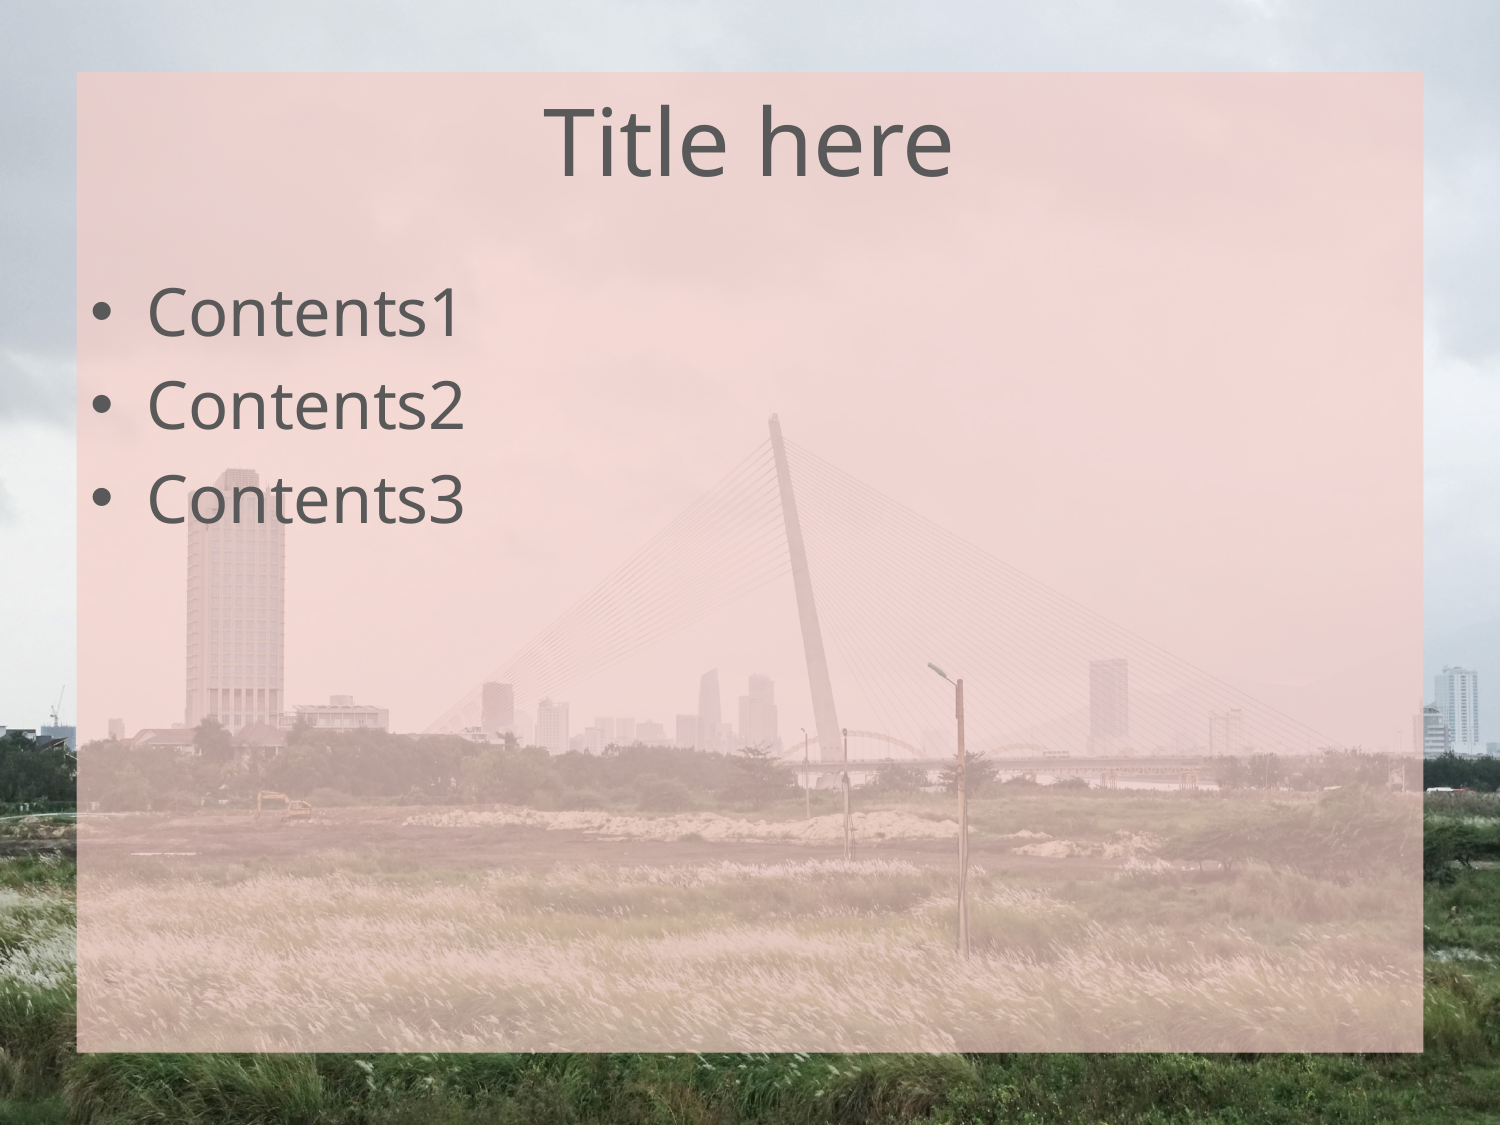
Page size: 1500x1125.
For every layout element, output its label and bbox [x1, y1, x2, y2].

text_box [0, 0, 1500, 1125]
